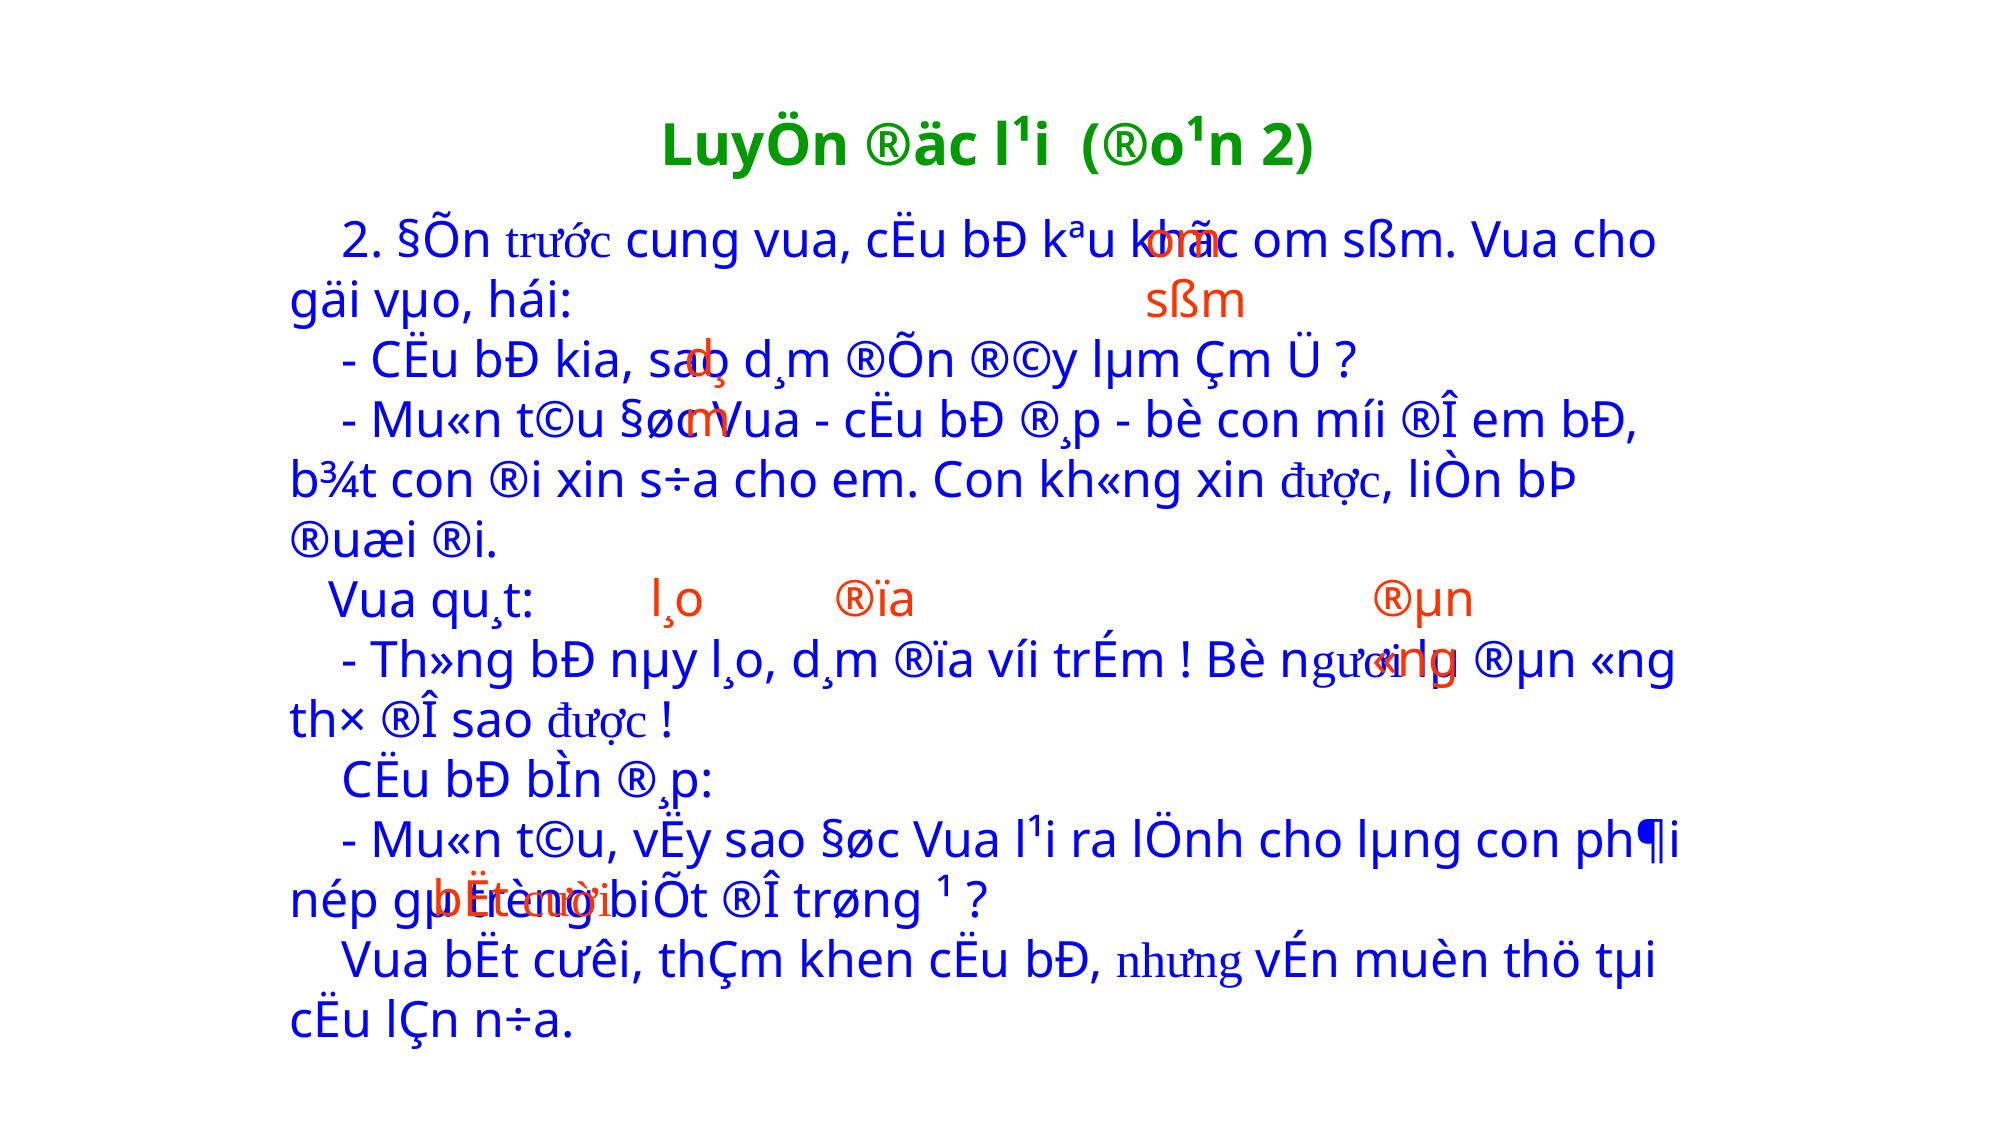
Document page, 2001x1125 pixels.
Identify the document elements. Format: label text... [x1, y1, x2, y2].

text_box LuyÖn ®äc l¹i (®o¹n 2) [324, 99, 1650, 185]
text_box ®µn «ng [1357, 559, 1570, 694]
text_box d¸m [669, 319, 788, 455]
text_box bËt ­cười [417, 859, 675, 934]
text_box l¸o [635, 558, 749, 634]
text_box ®ïa [819, 559, 945, 634]
text_box 2. §Õn trước cung vua, cËu bÐ kªu khãc om sßm. Vua cho gäi vµo, hái: - CËu bÐ kia, sao d¸m ®Õn ®©y lµm Çm Ü ? - Mu«n t©u §øc Vua - cËu bÐ ®¸p - bè con míi ®Î em bÐ, b¾t con ®i xin s÷a cho em. Con kh«ng xin được, liÒn bÞ ®uæi ®i. Vua qu¸t: - Th»ng bÐ nµy l¸o, d¸m ®ïa víi trÉm ! Bè ngươi lµ ®µn «ng th× ®Î sao được ! CËu bÐ bÌn ®¸p: - Mu«n t©u, vËy sao §øc Vua l¹i ra lÖnh cho lµng con ph¶i nép gµ trèng biÕt ®Î trøng ¹ ? Vua bËt cư­êi, thÇm khen cËu bÐ, nhưng vÉn muèn thö tµi cËu lÇn n÷a. [274, 199, 1713, 1055]
text_box om sßm [1130, 199, 1331, 335]
